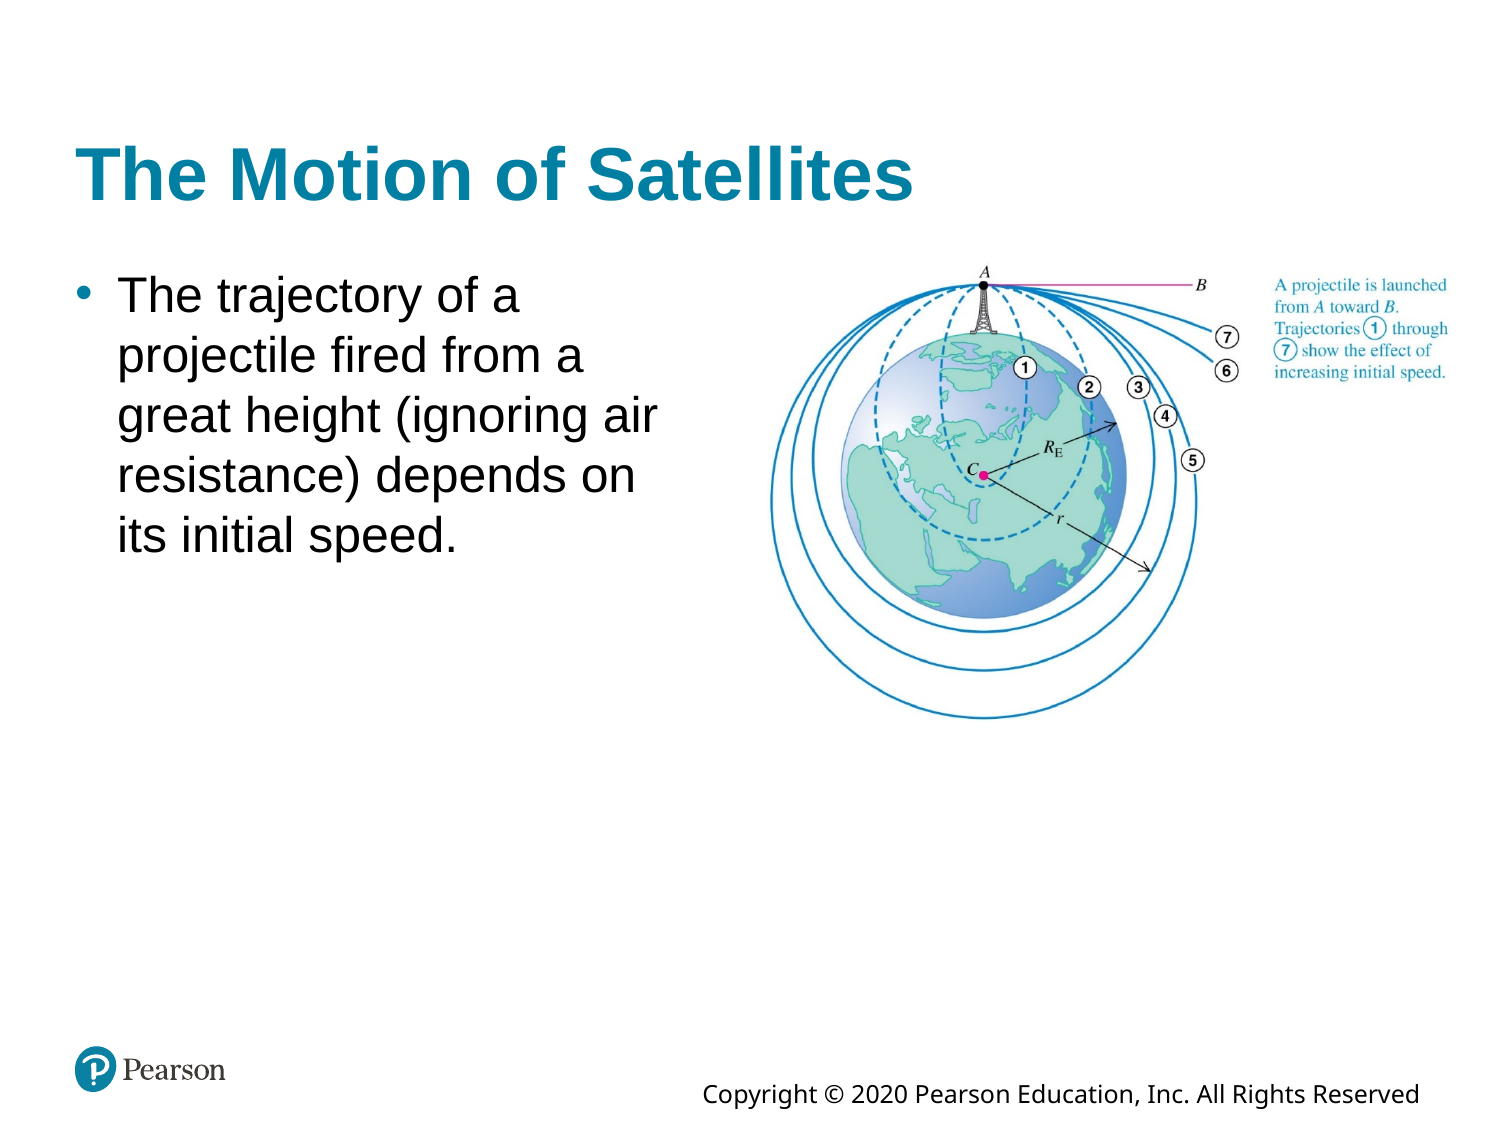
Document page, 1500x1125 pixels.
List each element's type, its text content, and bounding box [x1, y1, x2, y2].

picture [766, 262, 1452, 723]
title The Motion of Satellites [75, 35, 1425, 216]
list The trajectory of a projectile fired from a great height (ignoring air resistance) depends on its initial speed. [75, 262, 700, 1000]
